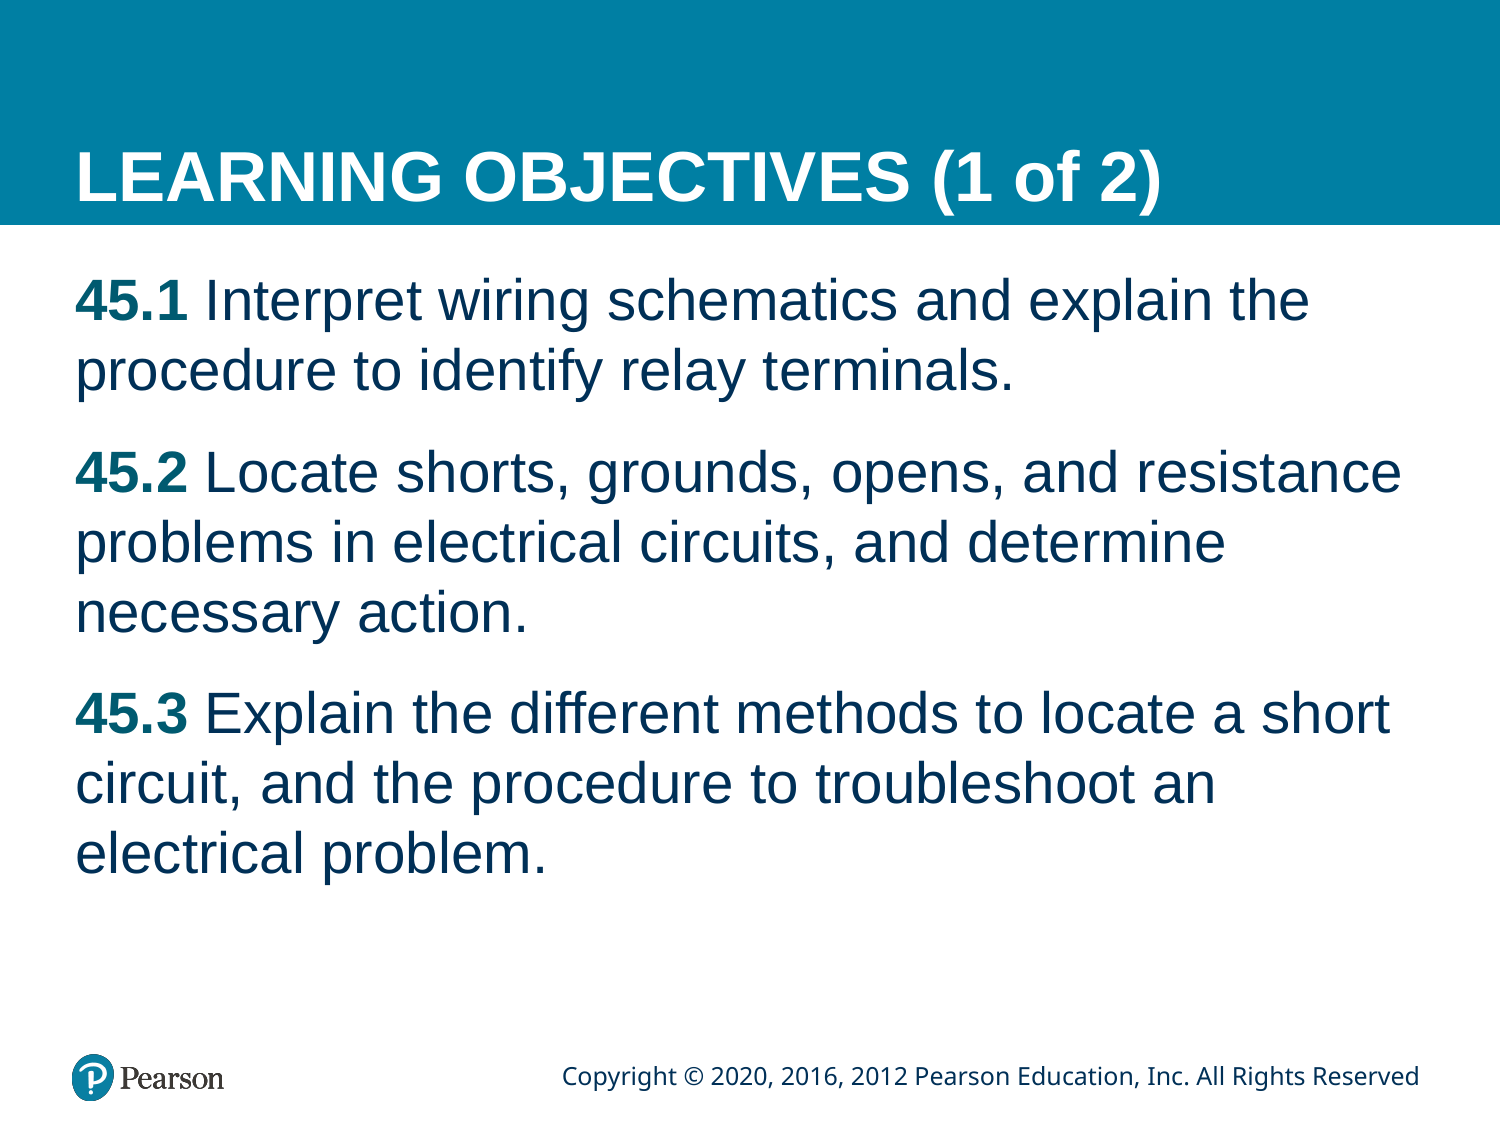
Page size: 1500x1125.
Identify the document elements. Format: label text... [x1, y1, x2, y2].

picture [72, 1054, 87, 1070]
picture [98, 1054, 224, 1101]
picture [72, 1088, 83, 1101]
picture [80, 1063, 106, 1088]
list 45.1 Interpret wiring schematics and explain the procedure to identify relay terminals. 45.2 Locate shorts, grounds, opens, and resistance problems in electrical circuits, and determine necessary action. 45.3 Explain the different methods to locate a short circuit, and the procedure to troubleshoot an electrical problem. [75, 262, 1425, 1005]
title LEARNING OBJECTIVES (1 of 2) [75, 35, 1425, 216]
